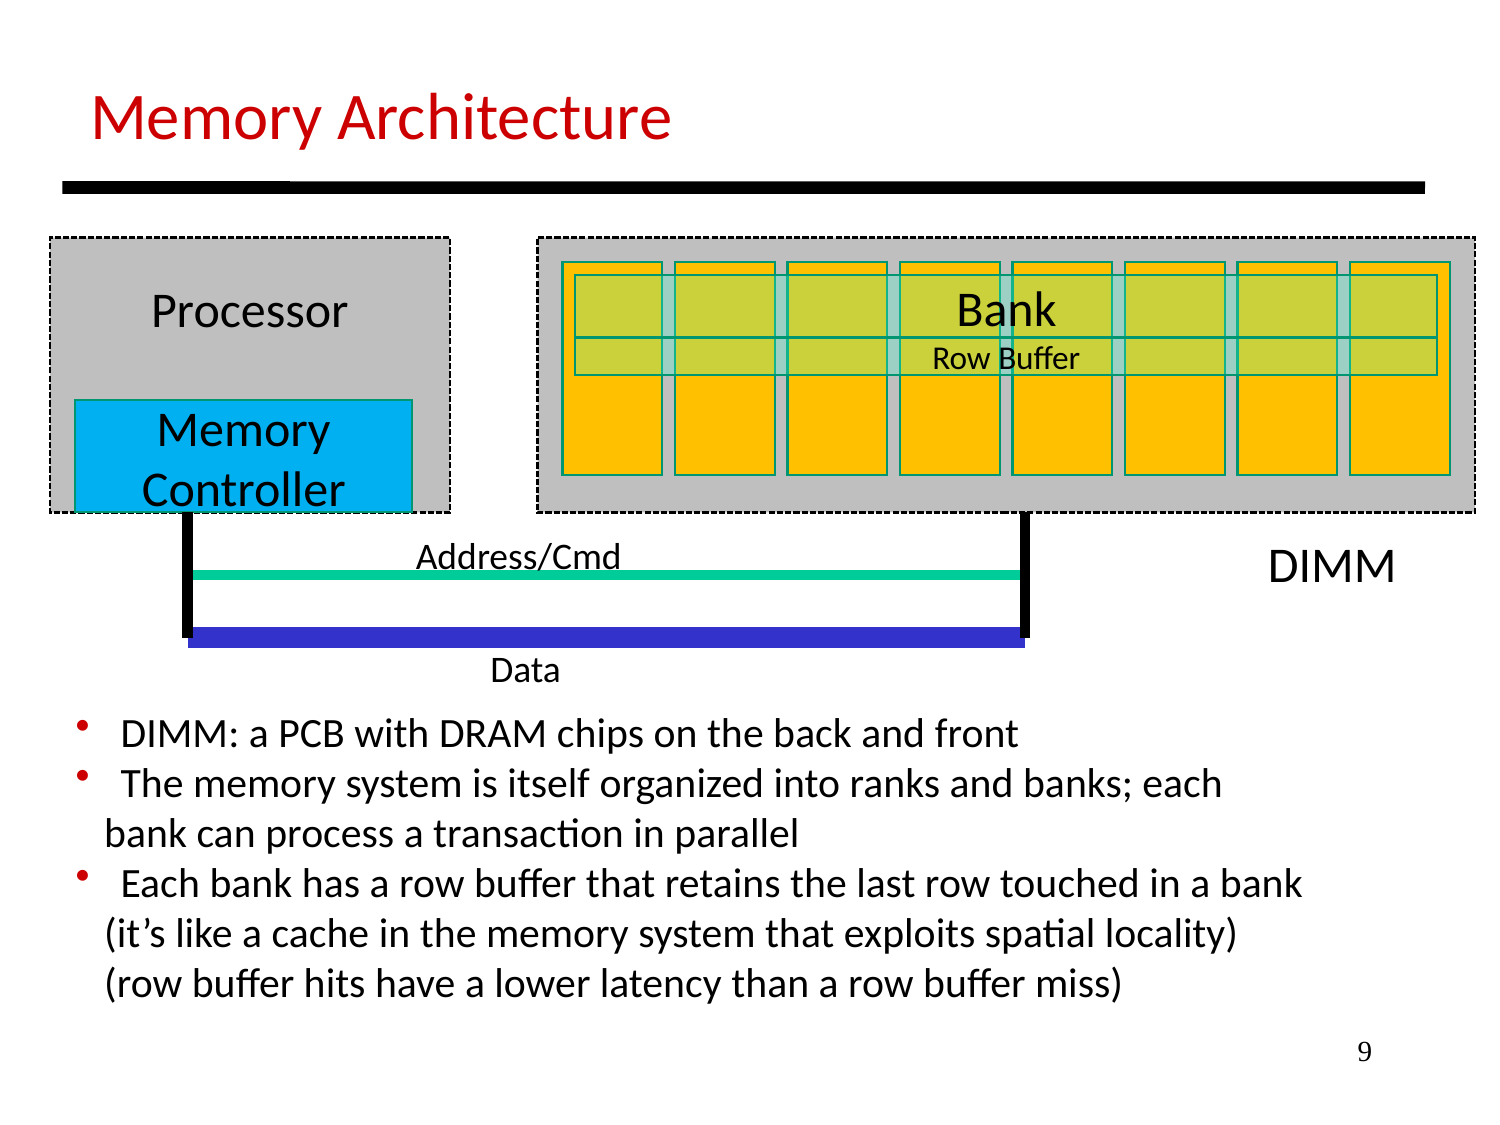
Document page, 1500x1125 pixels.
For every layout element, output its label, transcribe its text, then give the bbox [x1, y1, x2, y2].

text_box Address/Cmd [401, 576, 638, 585]
text_box [561, 261, 663, 476]
text_box [1124, 376, 1226, 476]
text_box [1124, 261, 1226, 274]
text_box [899, 376, 1001, 476]
text_box [536, 236, 1476, 514]
text_box Processor [49, 236, 451, 514]
text_box Address/Cmd [401, 524, 638, 574]
text_box [786, 261, 888, 274]
text_box [674, 376, 776, 476]
text_box Memory Architecture [75, 65, 688, 160]
text_box [1236, 261, 1338, 274]
text_box Memory Controller [74, 399, 413, 513]
slide_number 9 [1074, 1025, 1388, 1100]
text_box [786, 376, 888, 476]
text_box [1011, 261, 1113, 274]
text_box [899, 261, 1001, 274]
text_box Row Buffer [574, 336, 1438, 376]
text_box [1011, 376, 1113, 476]
text_box [674, 261, 776, 274]
text_box DIMM: a PCB with DRAM chips on the back and front The memory system is itself organized into ranks and banks; each bank can process a transaction in parallel Each bank has a row buffer that retains the last row touched in a bank (it’s like a cache in the memory system that exploits spatial locality) (row buffer hits have a lower latency than a row buffer miss) [60, 698, 1319, 1013]
text_box Bank [574, 274, 1438, 336]
text_box Data [475, 638, 576, 698]
text_box DIMM [1253, 524, 1412, 600]
text_box [1349, 261, 1451, 476]
text_box [1236, 376, 1338, 476]
